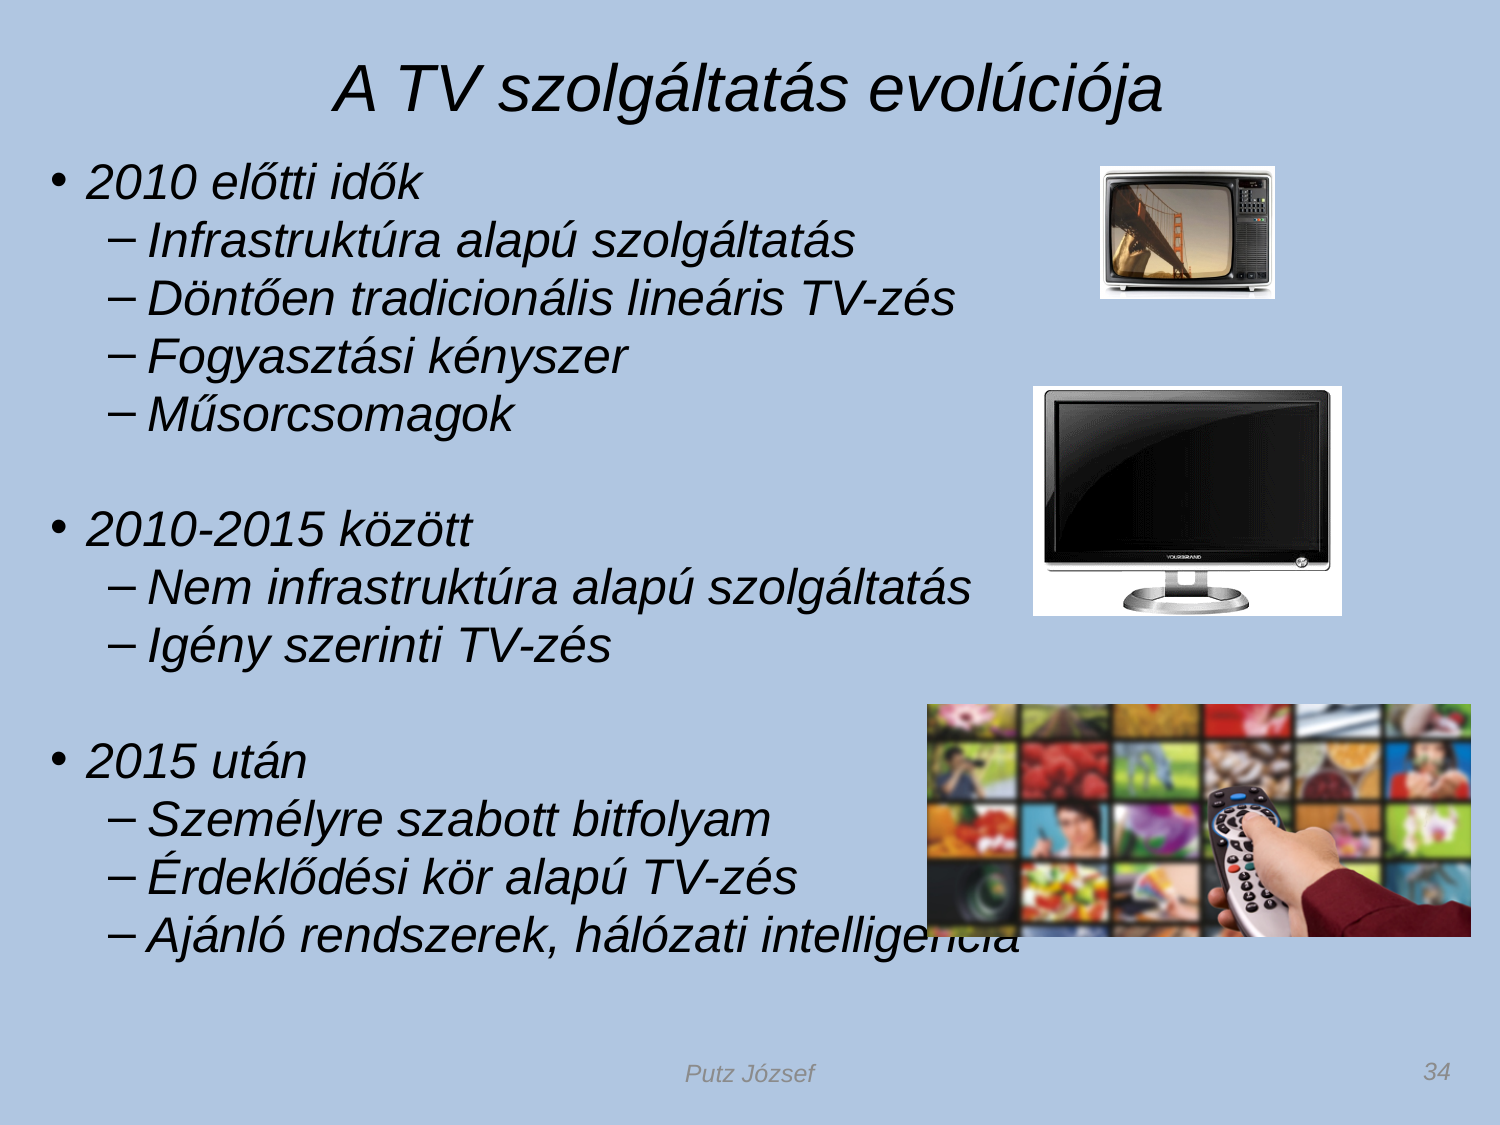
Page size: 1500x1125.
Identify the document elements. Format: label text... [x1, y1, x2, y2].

picture [926, 703, 1472, 937]
text_box 34 [1383, 1046, 1466, 1094]
picture [1099, 166, 1275, 299]
text_box Putz József [512, 1042, 988, 1103]
picture [1033, 385, 1342, 617]
title A TV szolgáltatás evolúciója [74, 44, 1426, 160]
list 2010 előtti idők Infrastruktúra alapú szolgáltatás Döntően tradicionális lineáris TV-zés Fogyasztási kényszer Műsorcsomagok 2010-2015 között Nem infrastruktúra alapú szolgáltatás Igény szerinti TV-zés 2015 után Személyre szabott bitfolyam Érdeklődési kör alapú TV-zés Ajánló rendszerek, hálózati intelligencia [49, 160, 1450, 978]
